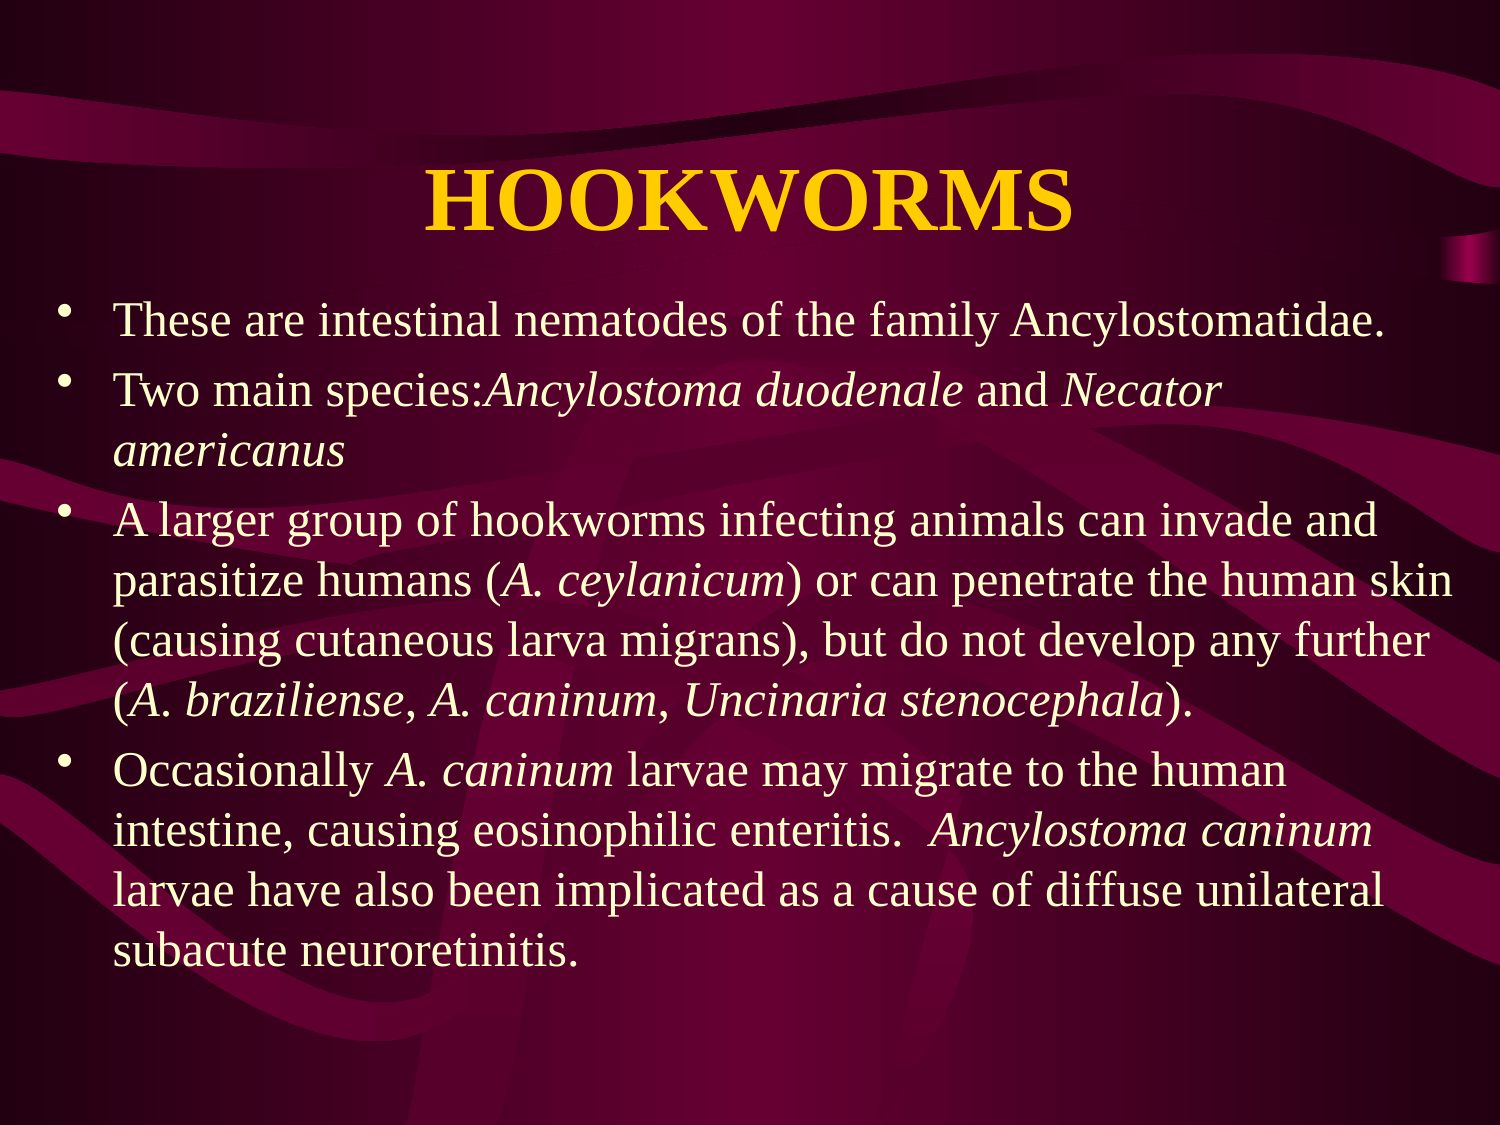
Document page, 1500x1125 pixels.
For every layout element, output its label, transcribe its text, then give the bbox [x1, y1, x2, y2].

title HOOKWORMS [112, 99, 1388, 278]
list These are intestinal nematodes of the family Ancylostomatidae. Two main species:Ancylostoma duodenale and Necator americanus A larger group of hookworms infecting animals can invade and parasitize humans (A. ceylanicum) or can penetrate the human skin (causing cutaneous larva migrans), but do not develop any further (A. braziliense, A. caninum, Uncinaria stenocephala). Occasionally A. caninum larvae may migrate to the human intestine, causing eosinophilic enteritis. Ancylostoma caninum larvae have also been implicated as a cause of diffuse unilateral subacute neuroretinitis. [41, 278, 1483, 1071]
